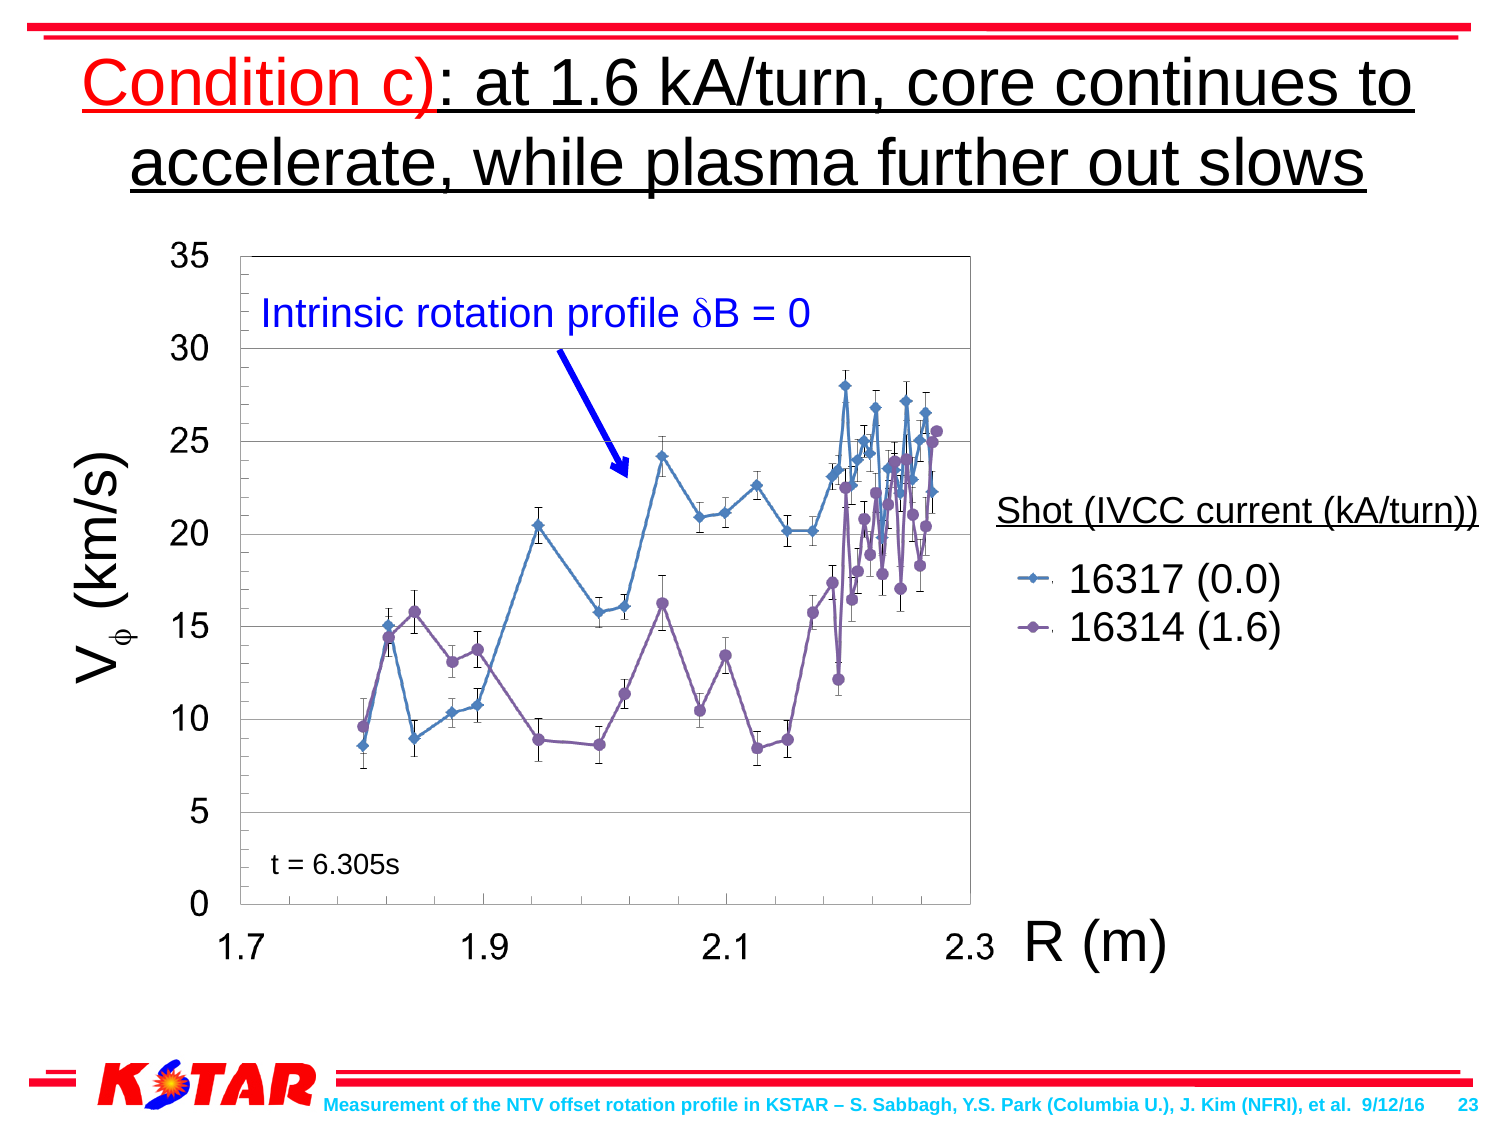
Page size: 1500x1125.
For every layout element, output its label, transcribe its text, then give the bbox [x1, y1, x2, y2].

text_box 16314 (1.6) [1057, 591, 1298, 657]
text_box Vf (km/s) [50, 378, 145, 700]
text_box 16317 (0.0) [1057, 543, 1298, 591]
title Condition c): at 1.6 kA/turn, core continues to accelerate, while plasma further out slows [38, 62, 1459, 176]
text_box R (m) [1055, 895, 1184, 981]
picture [158, 228, 1054, 976]
text_box Shot (IVCC current (kA/turn)) [1057, 478, 1495, 538]
picture [76, 1054, 336, 1115]
